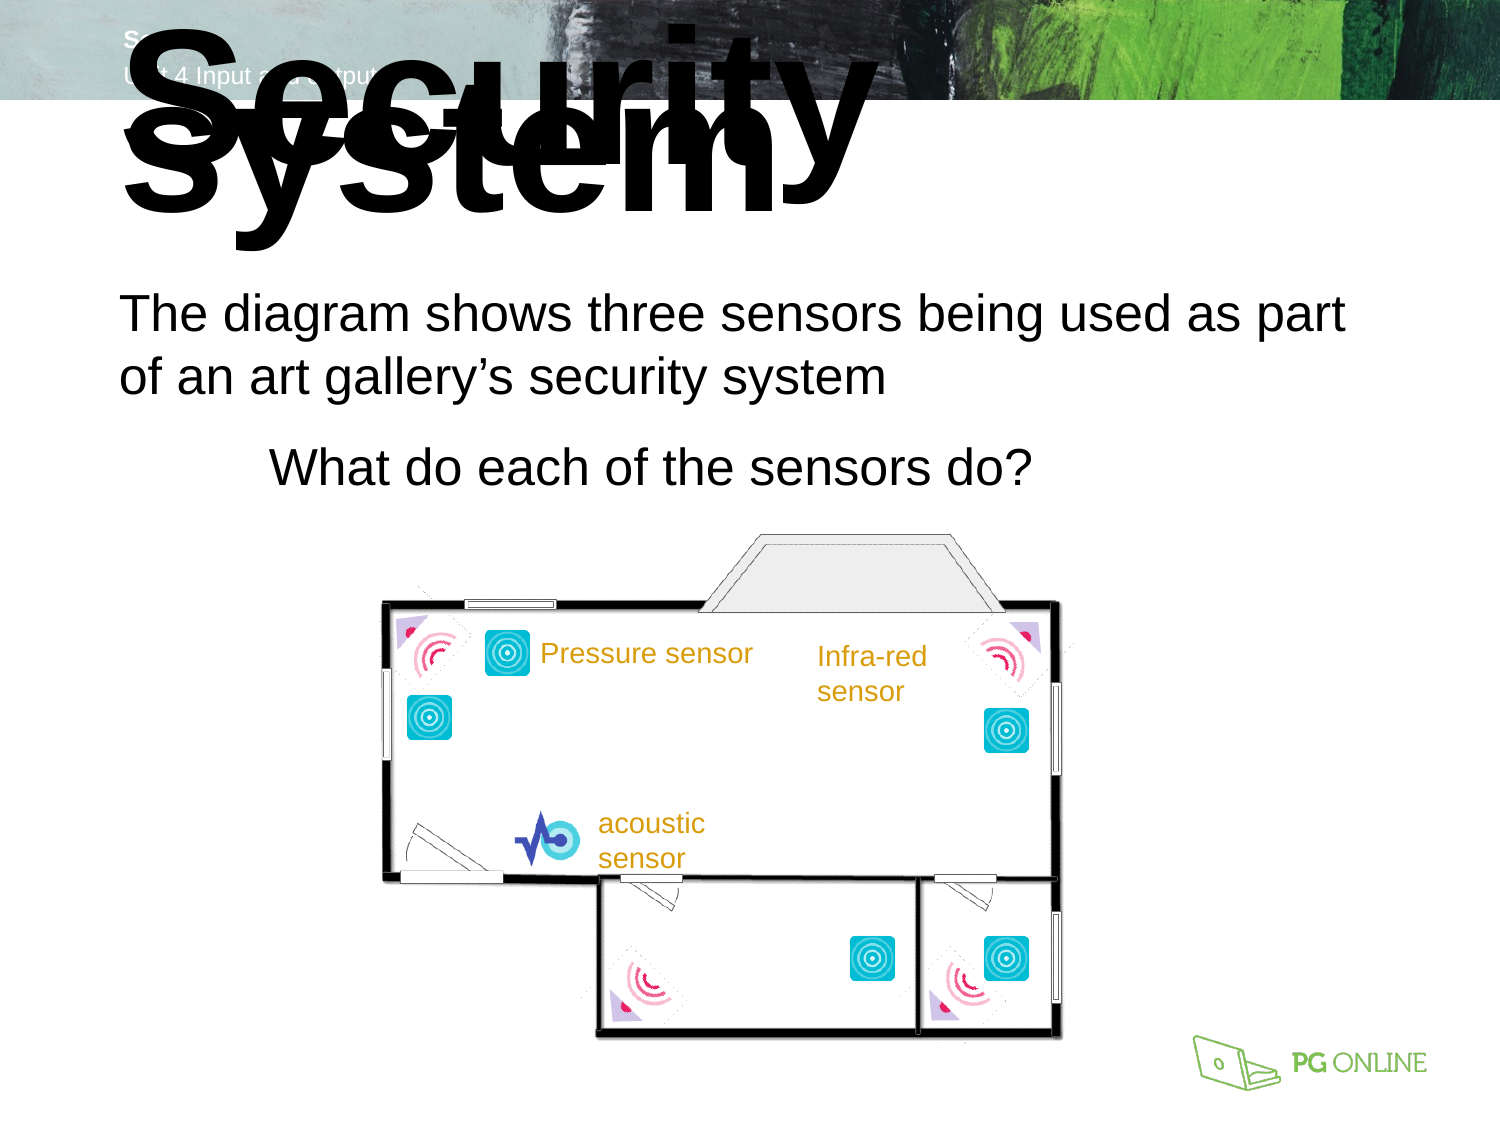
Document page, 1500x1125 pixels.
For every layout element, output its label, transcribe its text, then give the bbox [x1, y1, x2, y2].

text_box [365, 530, 1074, 1053]
list The diagram shows three sensors being used as part of an art gallery’s security system What do each of the sensors do? [118, 279, 1398, 968]
list Security system [118, 148, 1401, 259]
picture [0, 0, 1500, 100]
picture [1192, 1035, 1427, 1091]
